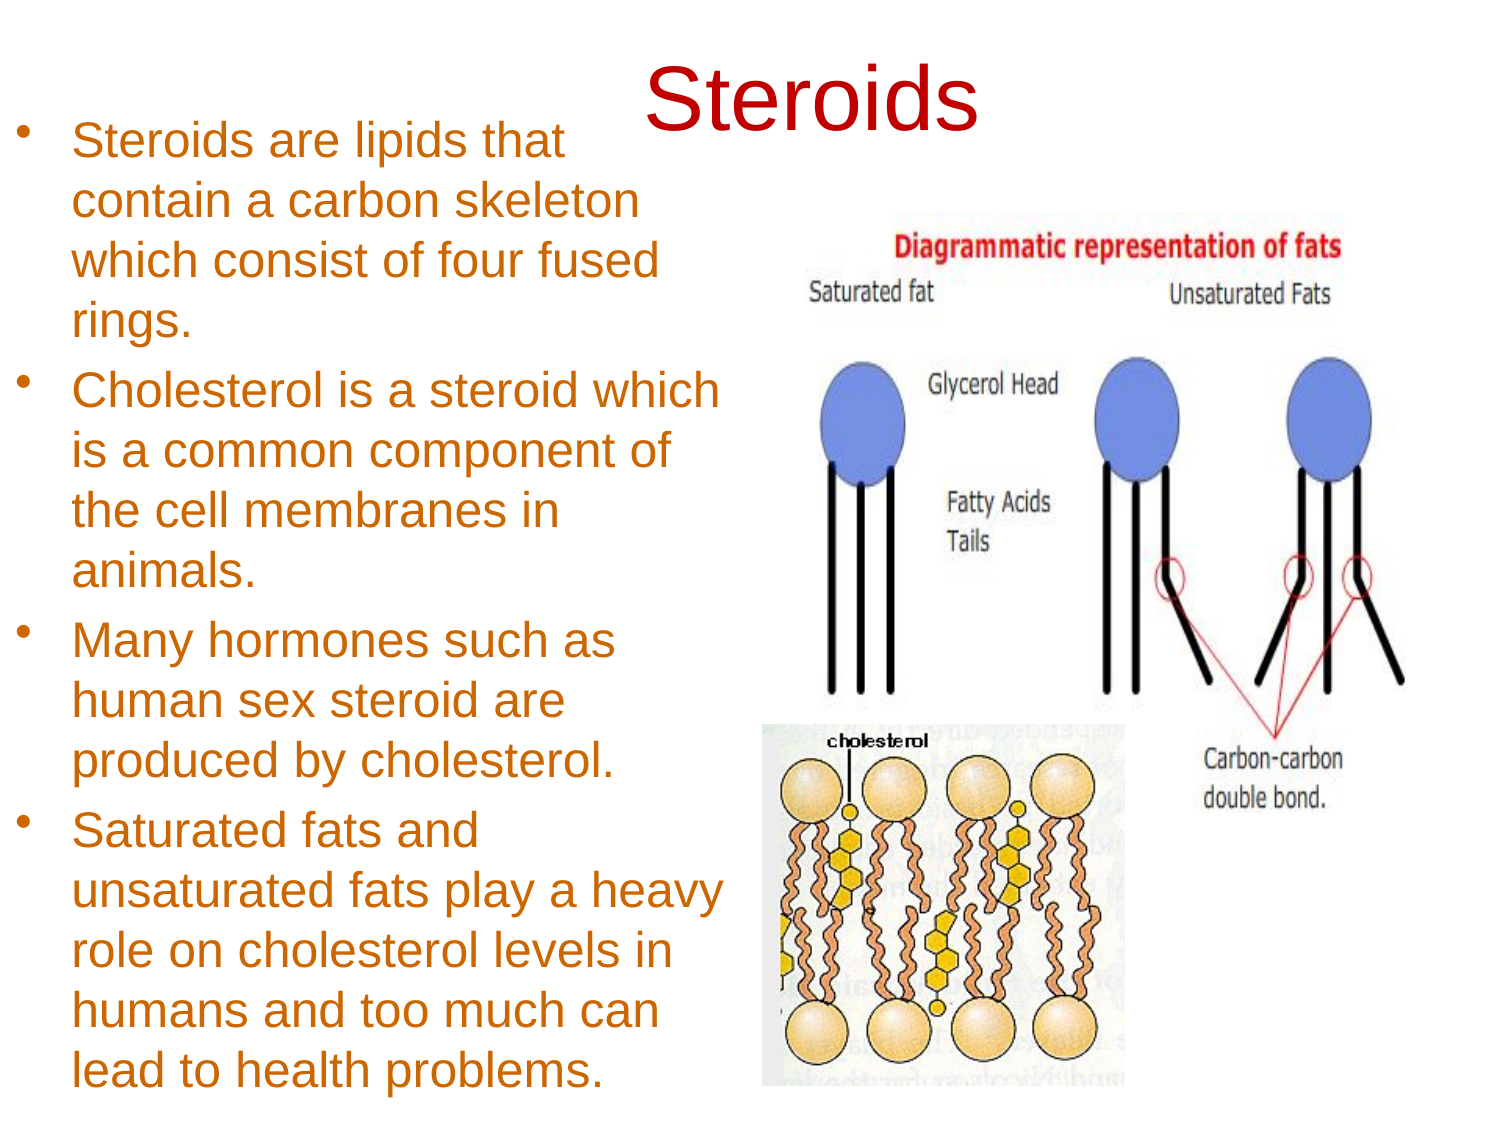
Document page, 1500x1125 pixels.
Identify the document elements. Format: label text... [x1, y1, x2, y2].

list Steroids are lipids that contain a carbon skeleton which consist of four fused rings. Cholesterol is a steroid which is a common component of the cell membranes in animals. Many hormones such as human sex steroid are produced by cholesterol. Saturated fats and unsaturated fats play a heavy role on cholesterol levels in humans and too much can lead to health problems. [0, 99, 751, 843]
title Steroids [149, 0, 1500, 188]
picture [762, 724, 1126, 1087]
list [793, 212, 1419, 813]
